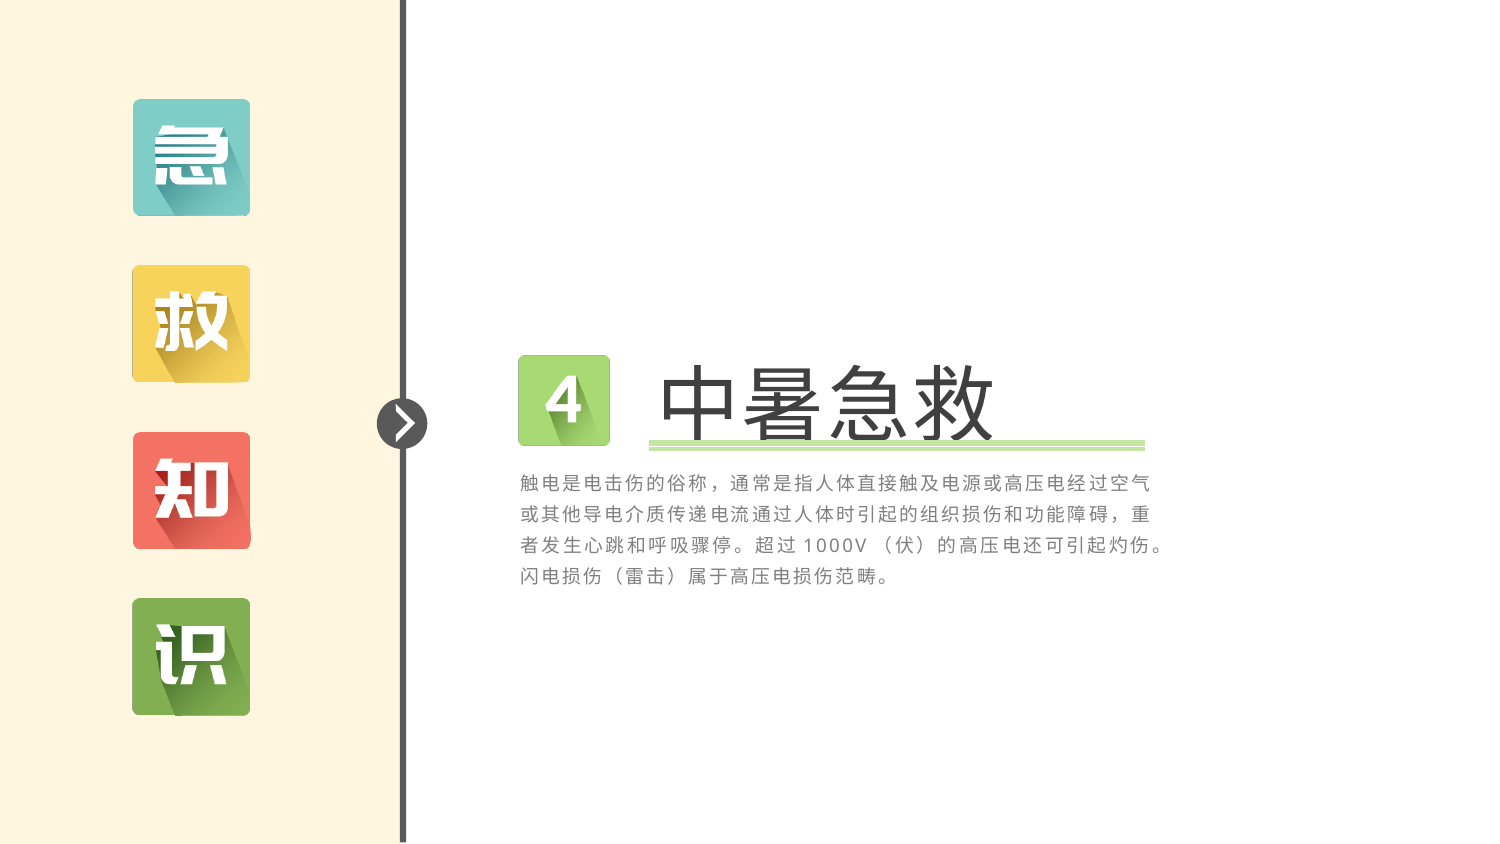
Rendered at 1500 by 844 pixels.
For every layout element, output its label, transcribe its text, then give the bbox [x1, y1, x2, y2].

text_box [648, 442, 1145, 449]
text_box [376, 398, 428, 449]
picture [100, 79, 282, 752]
text_box [0, 0, 401, 844]
picture [506, 340, 621, 474]
text_box 触电是电击伤的俗称，通常是指人体直接触及电源或高压电经过空气或其他导电介质传递电流通过人体时引起的组织损伤和功能障碍，重者发生心跳和呼吸骤停。超过1000V（伏）的高压电还可引起灼伤。闪电损伤（雷击）属于高压电损伤范畴。 [508, 455, 1167, 595]
text_box 中暑急救 [641, 344, 1068, 455]
